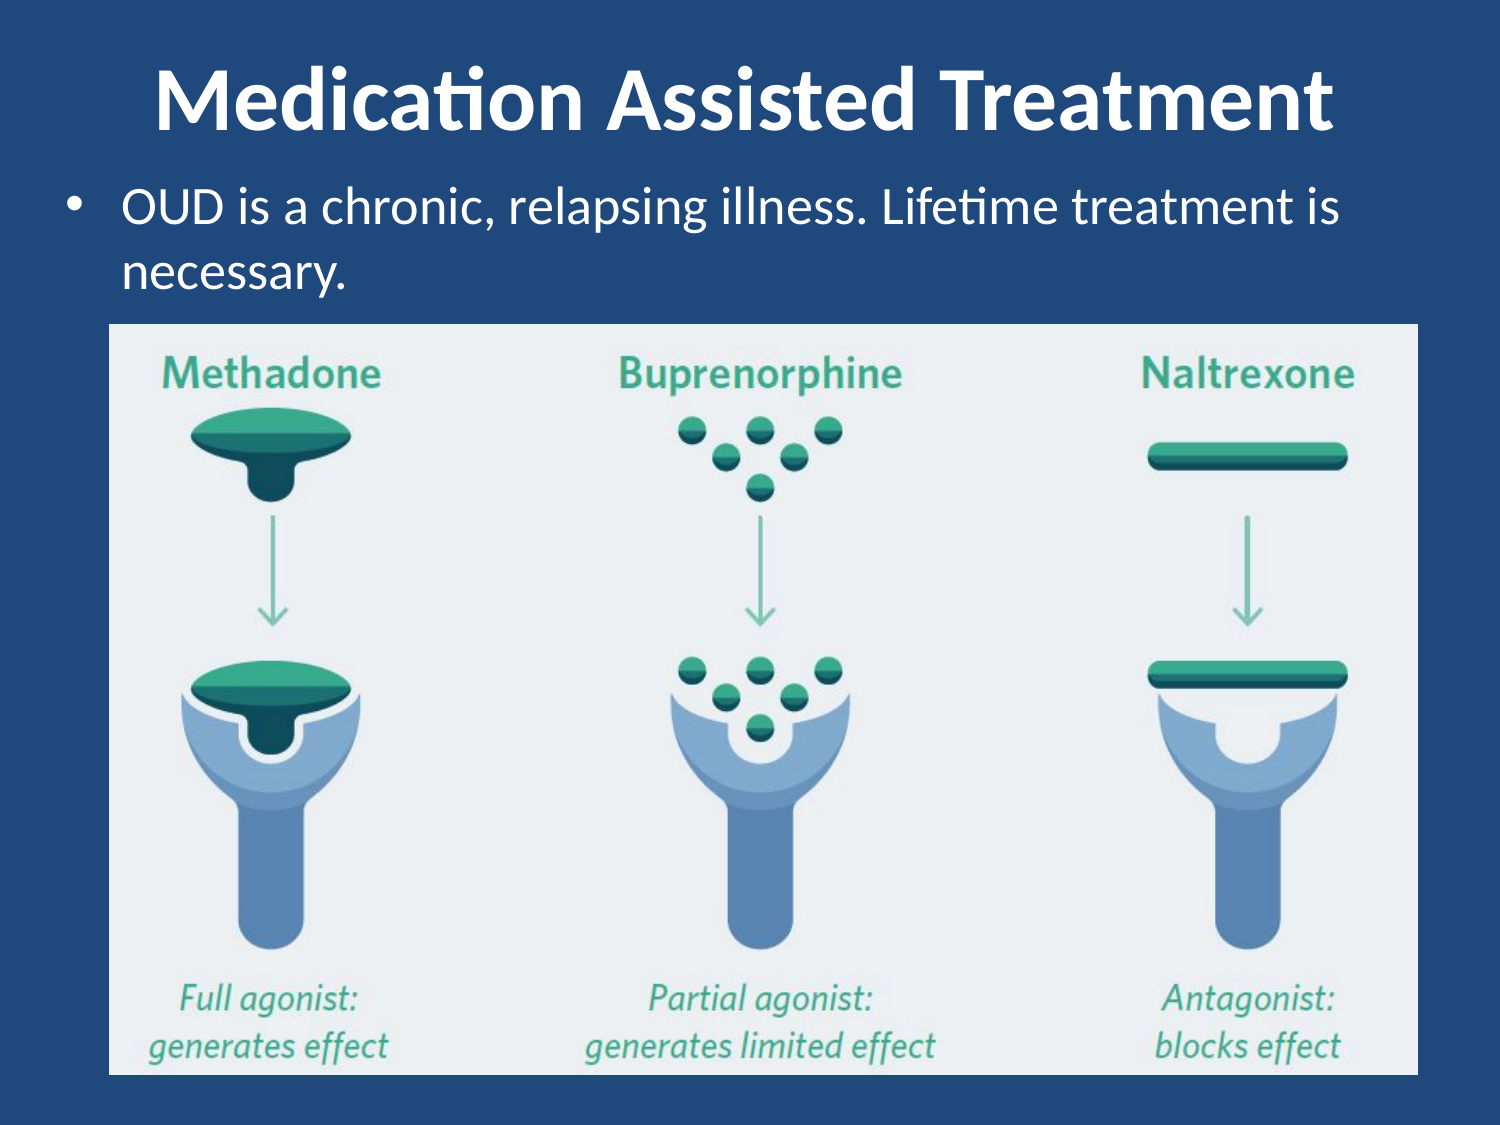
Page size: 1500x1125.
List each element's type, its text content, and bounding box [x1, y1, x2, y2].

title Medication Assisted Treatment [12, 0, 1478, 188]
list OUD is a chronic, relapsing illness. Lifetime treatment is necessary. [50, 162, 1478, 1125]
picture [109, 324, 1419, 1076]
